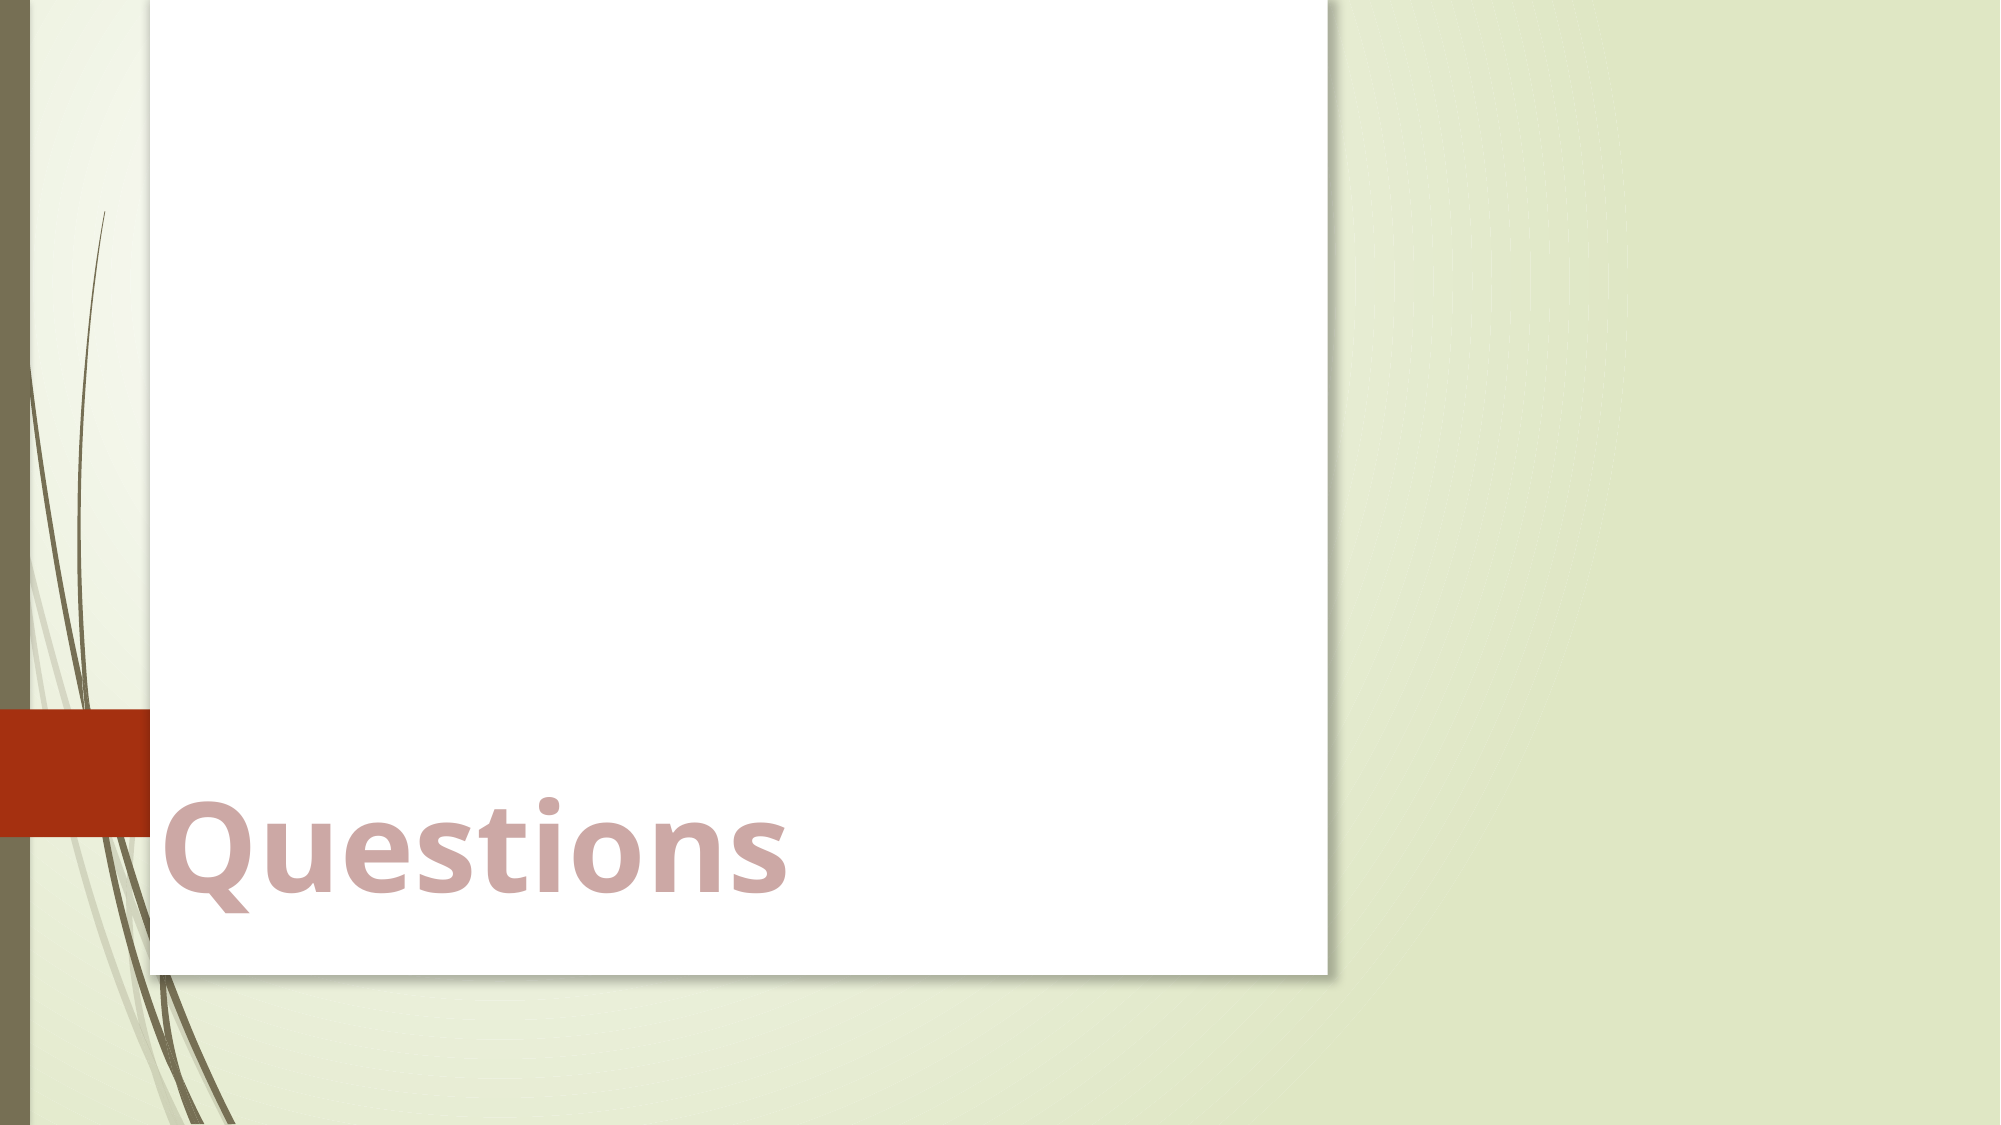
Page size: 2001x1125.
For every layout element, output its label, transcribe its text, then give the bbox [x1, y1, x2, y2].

text_box Questions [143, 759, 807, 925]
